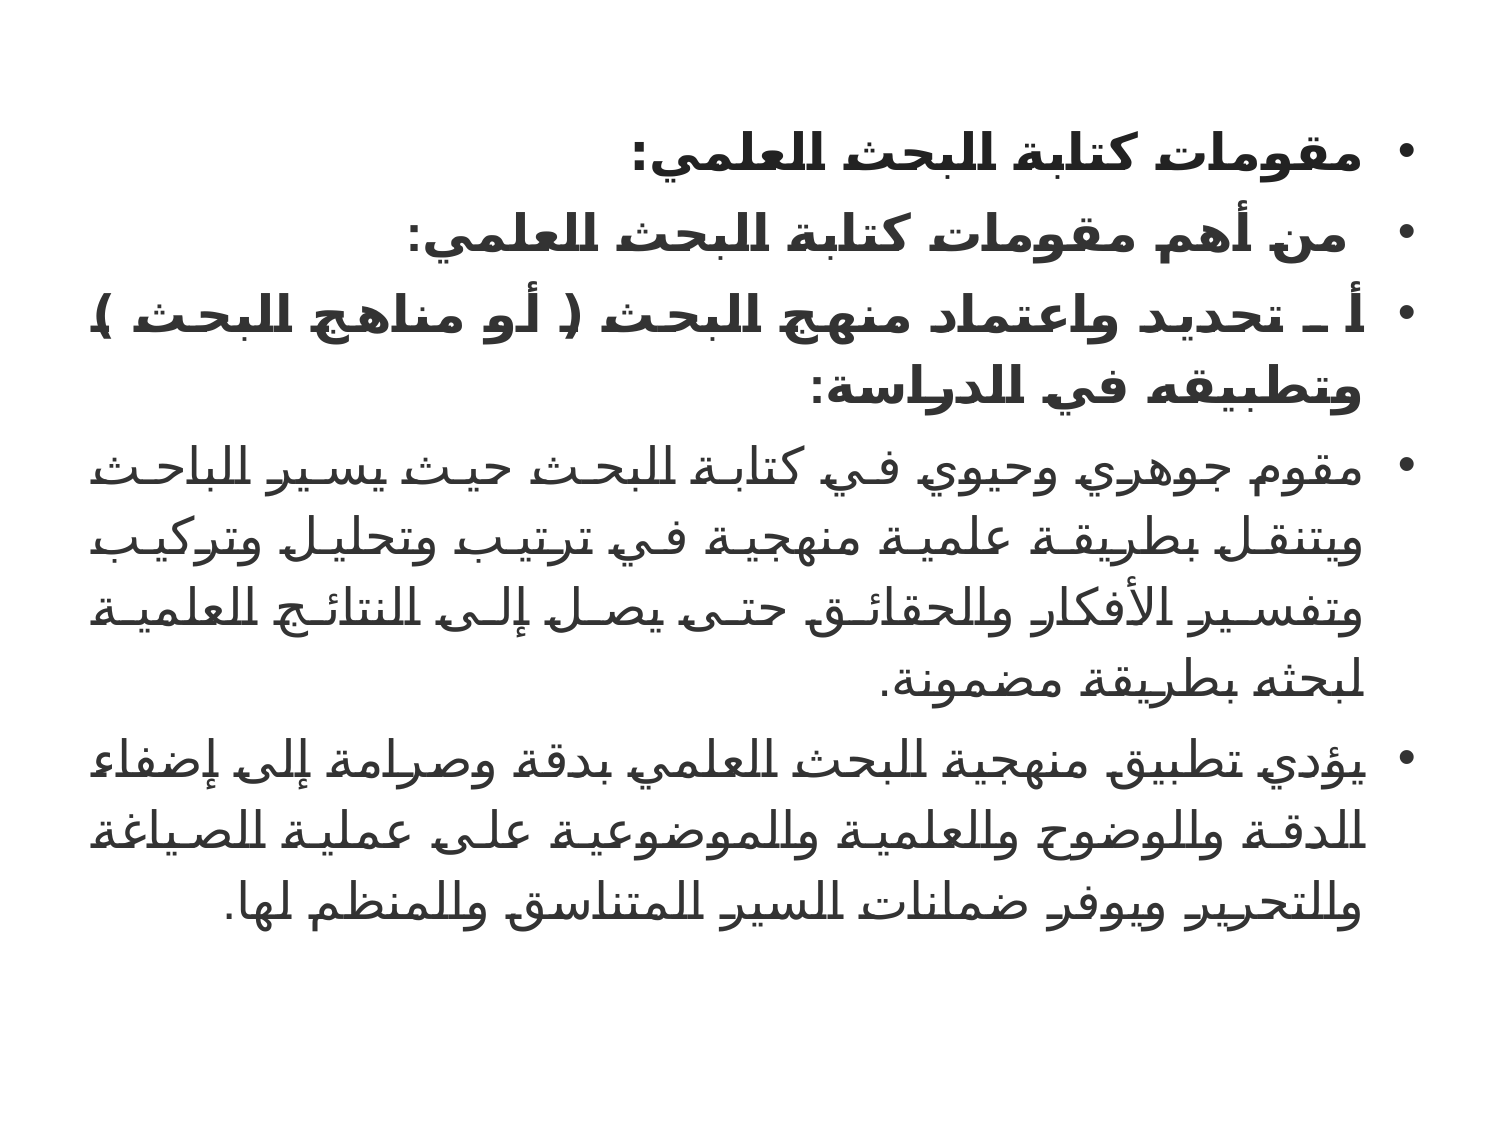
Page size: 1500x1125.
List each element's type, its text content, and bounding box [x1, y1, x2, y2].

list مقومات كتابة البحث العلمي: من أهم مقومات كتابة البحث العلمي: أ ـ تحديد واعتماد منهج البحث ( أو مناهج البحث ) وتطبيقه في الدراسة: مقوم جوهري وحيوي في كتابة البحث حيث يسير الباحث ويتنقل بطريقة علمية منهجية في ترتيب وتحليل وتركيب وتفسير الأفكار والحقائق حتى يصل إلى النتائج العلمية لبحثه بطريقة مضمونة. يؤدي تطبيق منهجية البحث العلمي بدقة وصرامة إلى إضفاء الدقة والوضوح والعلمية والموضوعية على عملية الصياغة والتحرير ويوفر ضمانات السير المتناسق والمنظم لها. [76, 101, 1427, 970]
